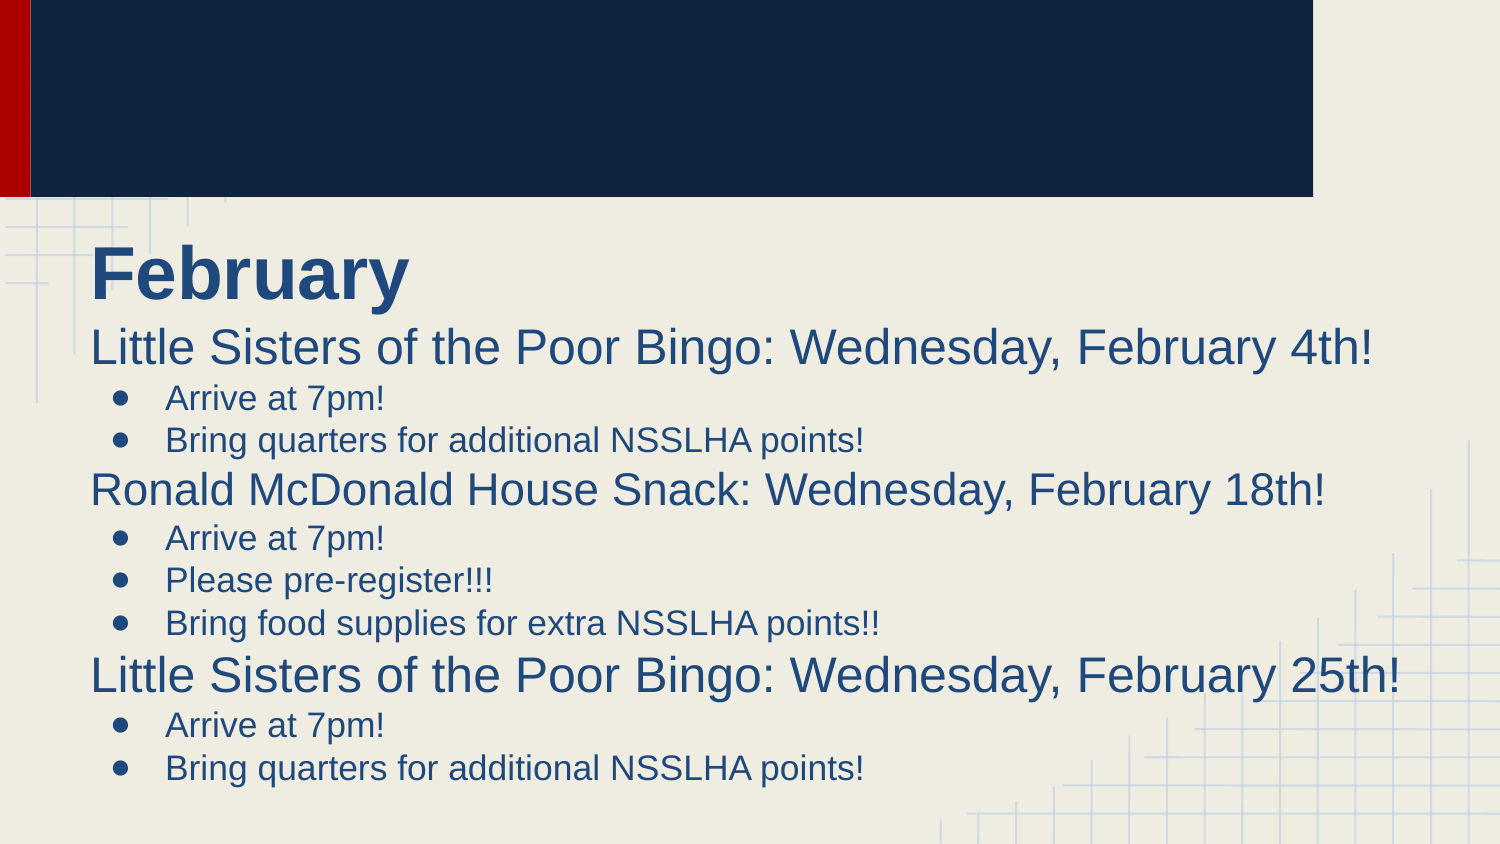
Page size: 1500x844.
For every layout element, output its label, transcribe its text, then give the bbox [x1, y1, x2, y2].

list February Little Sisters of the Poor Bingo: Wednesday, February 4th! Arrive at 7pm! Bring quarters for additional NSSLHA points! Ronald McDonald House Snack: Wednesday, February 18th! Arrive at 7pm! Please pre-register!!! Bring food supplies for extra NSSLHA points!! Little Sisters of the Poor Bingo: Wednesday, February 25th! Arrive at 7pm! Bring quarters for additional NSSLHA points! [75, 209, 1425, 806]
